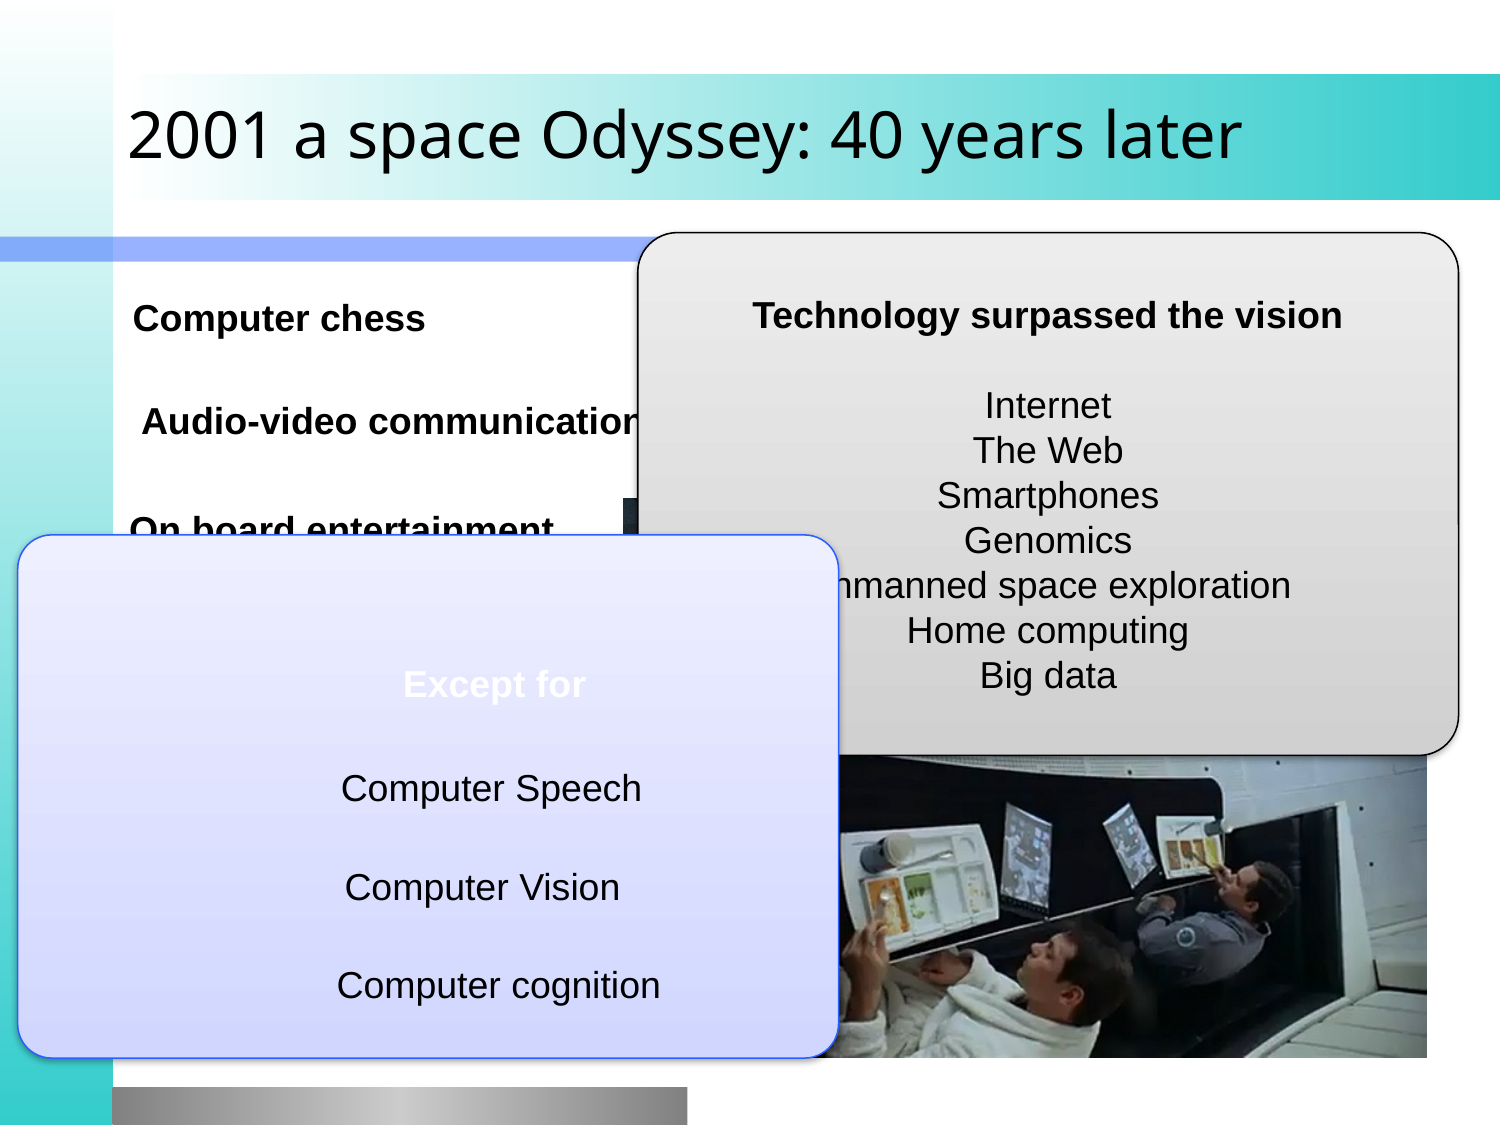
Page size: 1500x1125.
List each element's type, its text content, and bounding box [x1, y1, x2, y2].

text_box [111, 712, 1427, 1059]
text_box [123, 389, 1439, 663]
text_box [111, 498, 1269, 710]
title 2001 a space Odyssey: 40 years later [112, 68, 1388, 197]
text_box [16, 534, 106, 1059]
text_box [115, 286, 1412, 497]
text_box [114, 550, 1259, 710]
text_box Technology surpassed the vision Internet The Web Smartphones Genomics Unmanned space exploration Home computing Big data [636, 231, 1460, 755]
